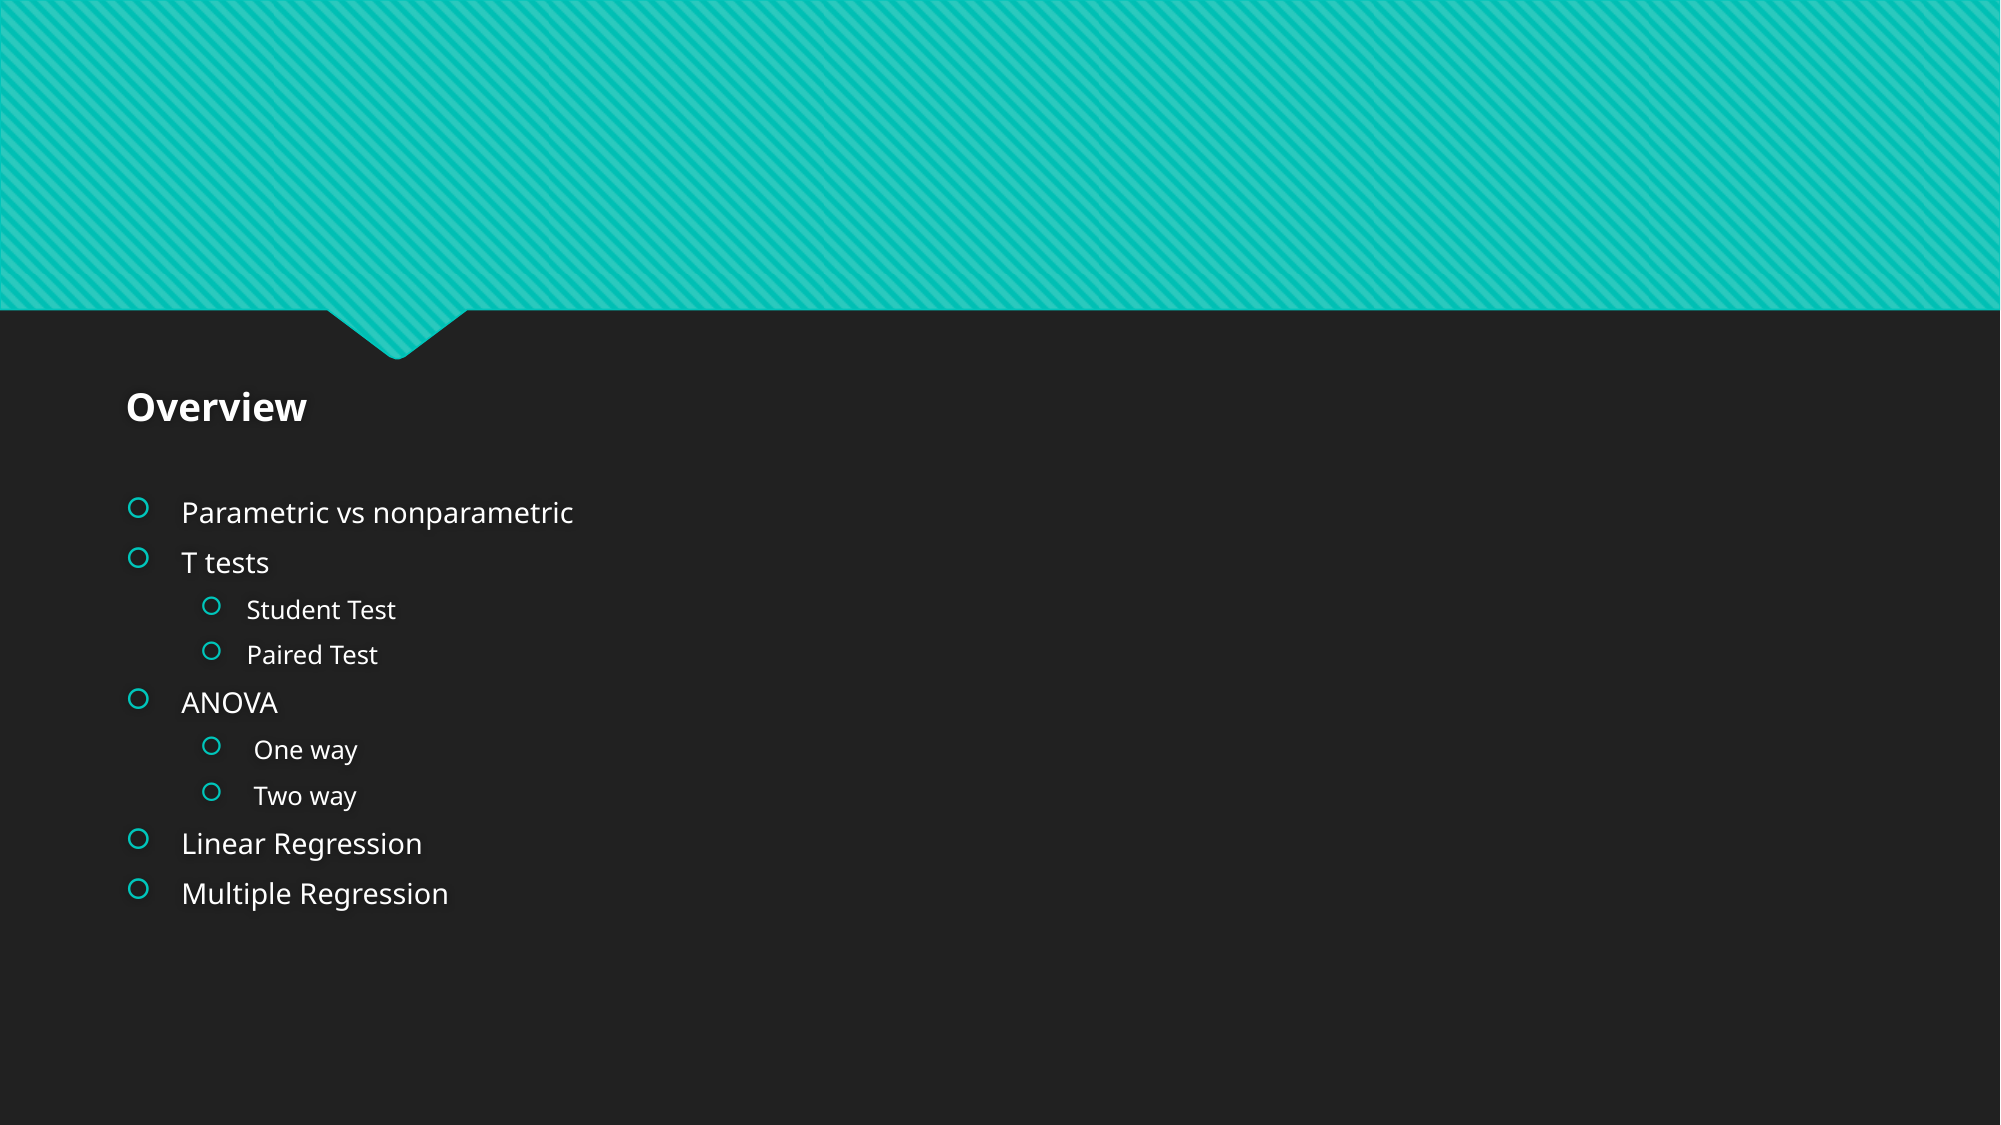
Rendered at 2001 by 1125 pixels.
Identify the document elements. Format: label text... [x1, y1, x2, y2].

list Overview Parametric vs nonparametric T tests Student Test Paired Test ANOVA One way Two way Linear Regression Multiple Regression [110, 323, 1842, 921]
